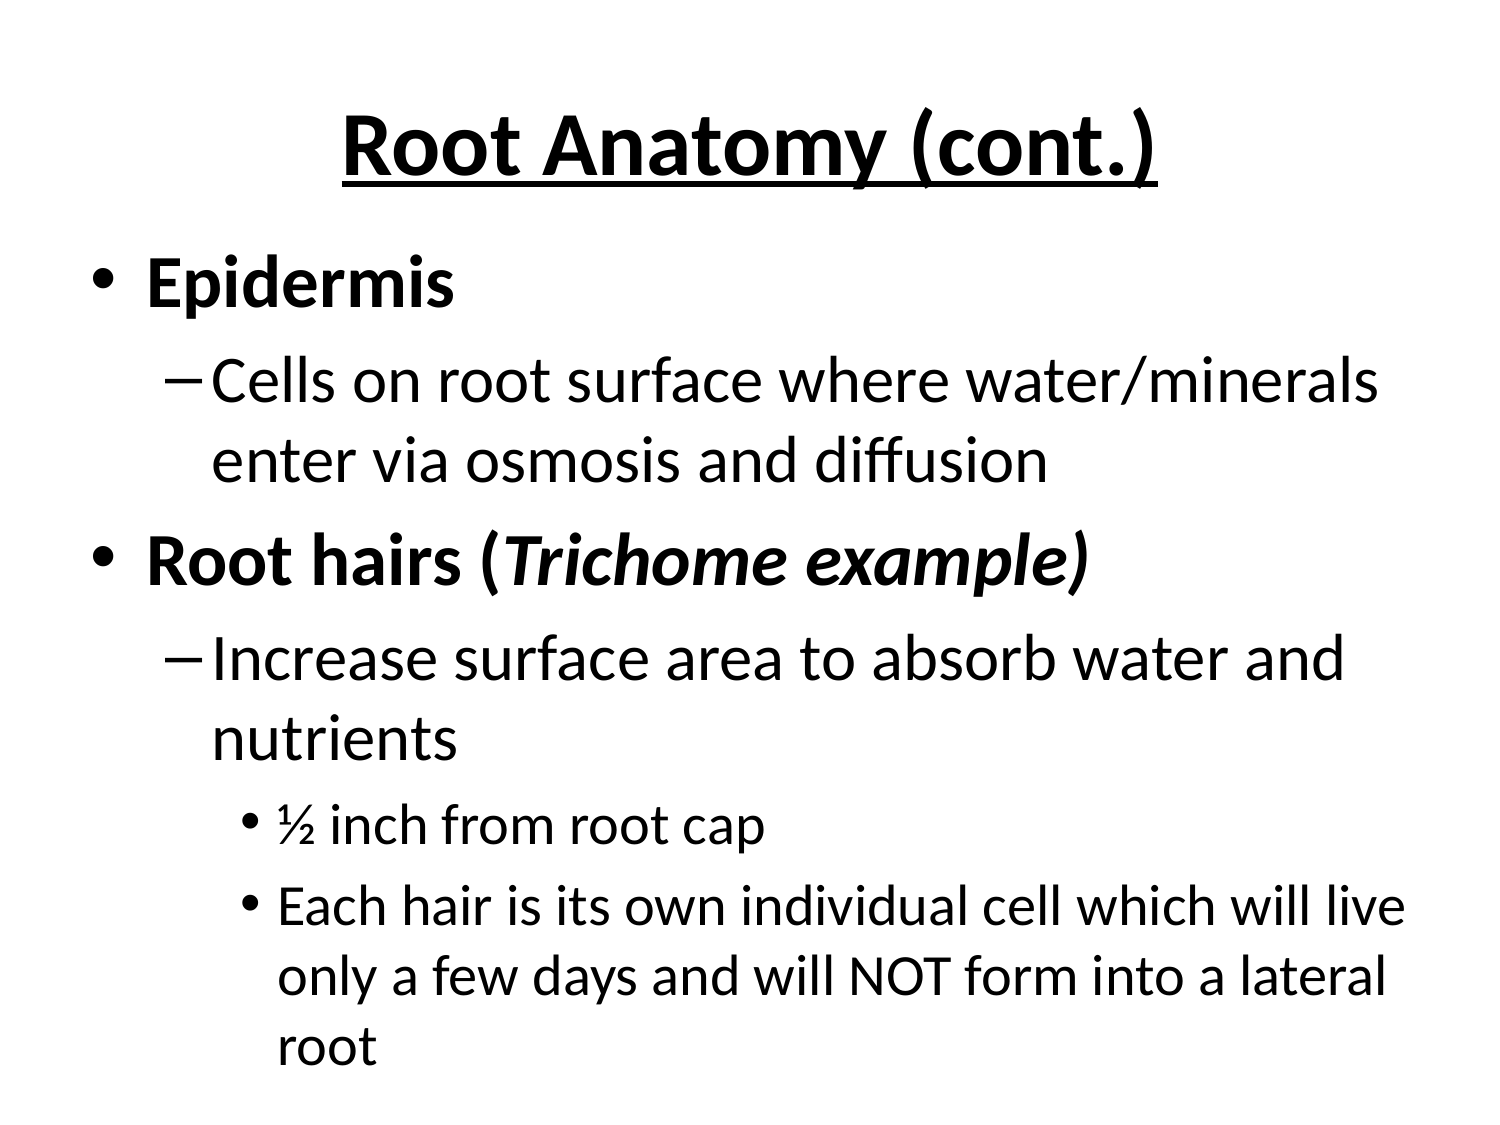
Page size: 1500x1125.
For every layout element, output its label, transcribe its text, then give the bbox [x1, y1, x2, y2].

list Epidermis Cells on root surface where water/minerals enter via osmosis and diffusion Root hairs (Trichome example) Increase surface area to absorb water and nutrients ½ inch from root cap Each hair is its own individual cell which will live only a few days and will NOT form into a lateral root [75, 224, 1425, 968]
title Root Anatomy (cont.) [75, 45, 1425, 224]
